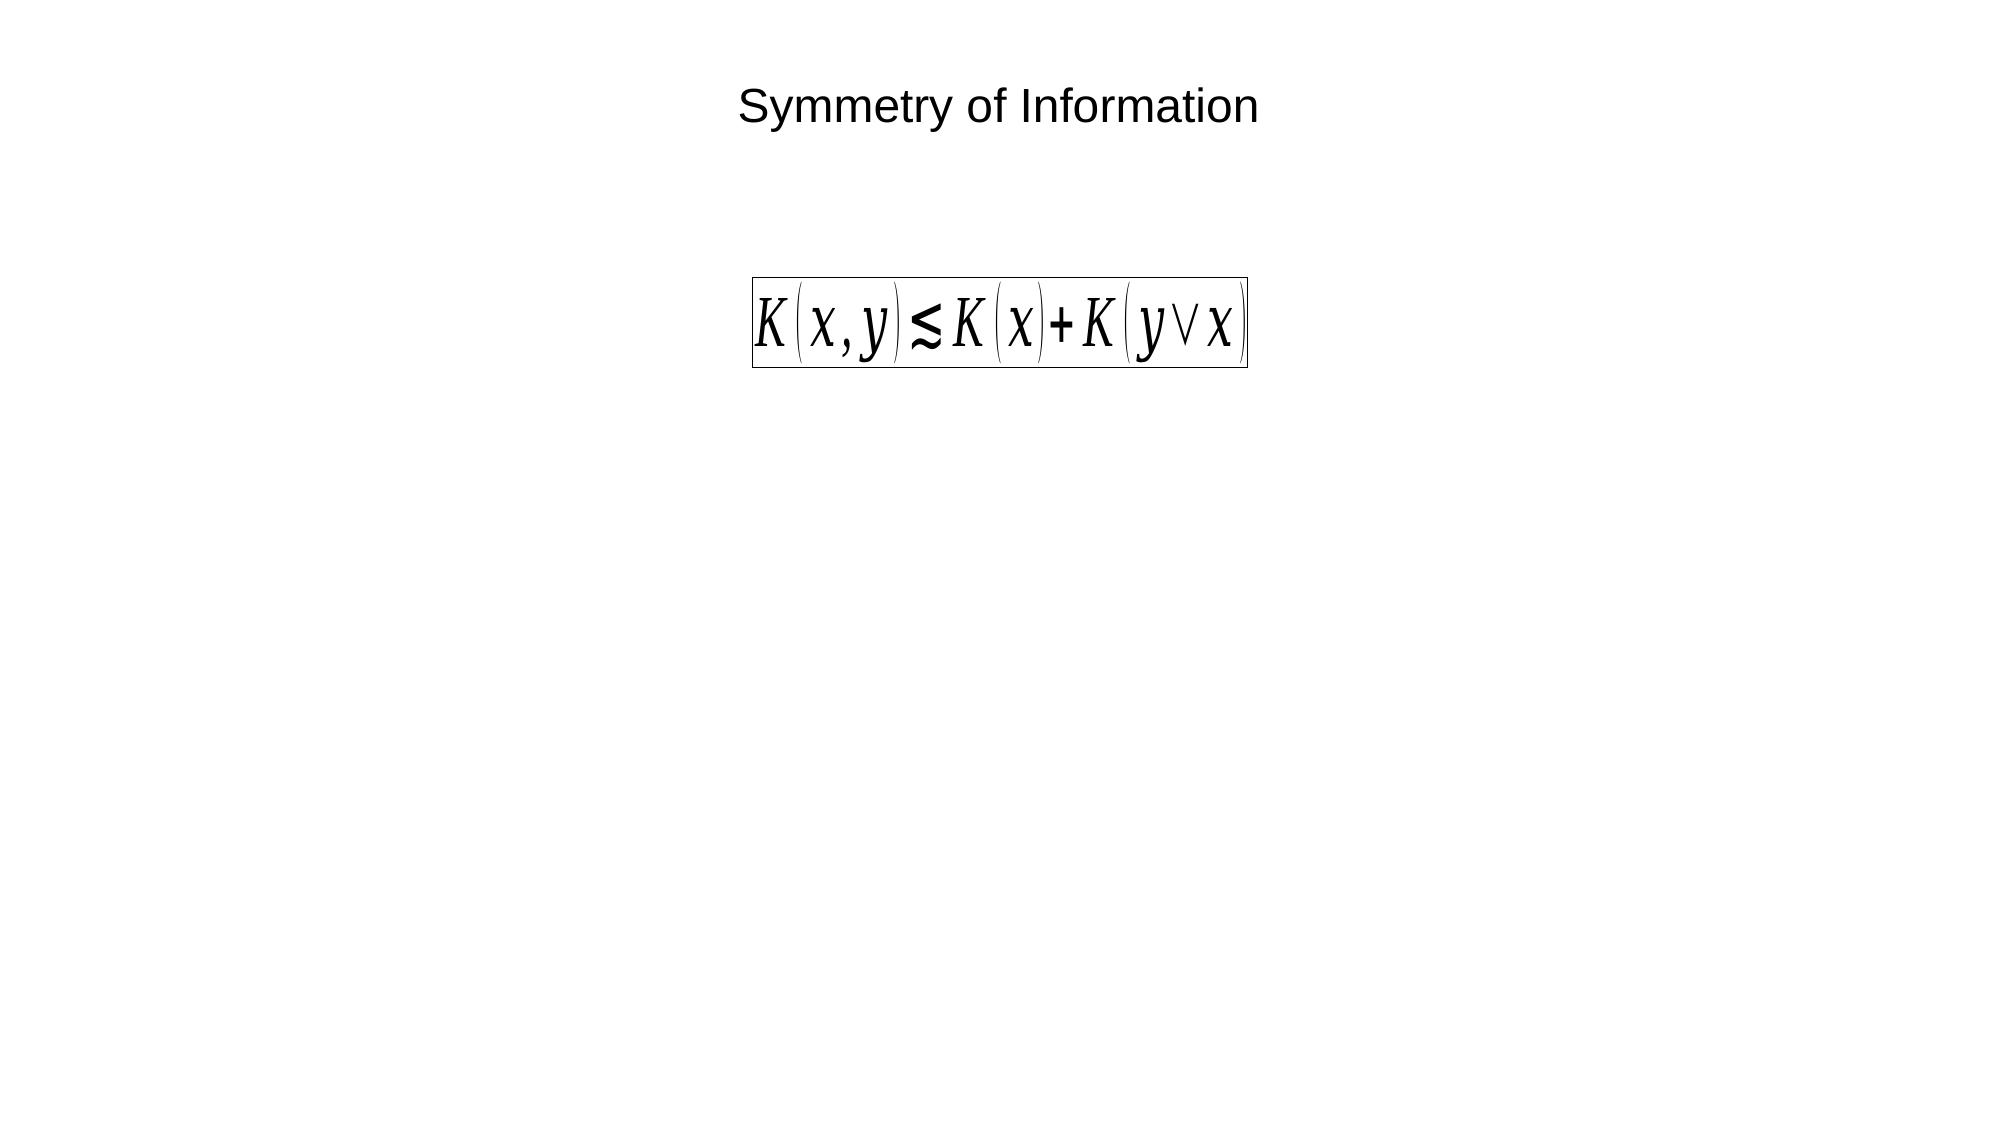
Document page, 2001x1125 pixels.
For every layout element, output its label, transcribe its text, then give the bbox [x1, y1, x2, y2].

text_box Symmetry of Information [116, 66, 1882, 139]
